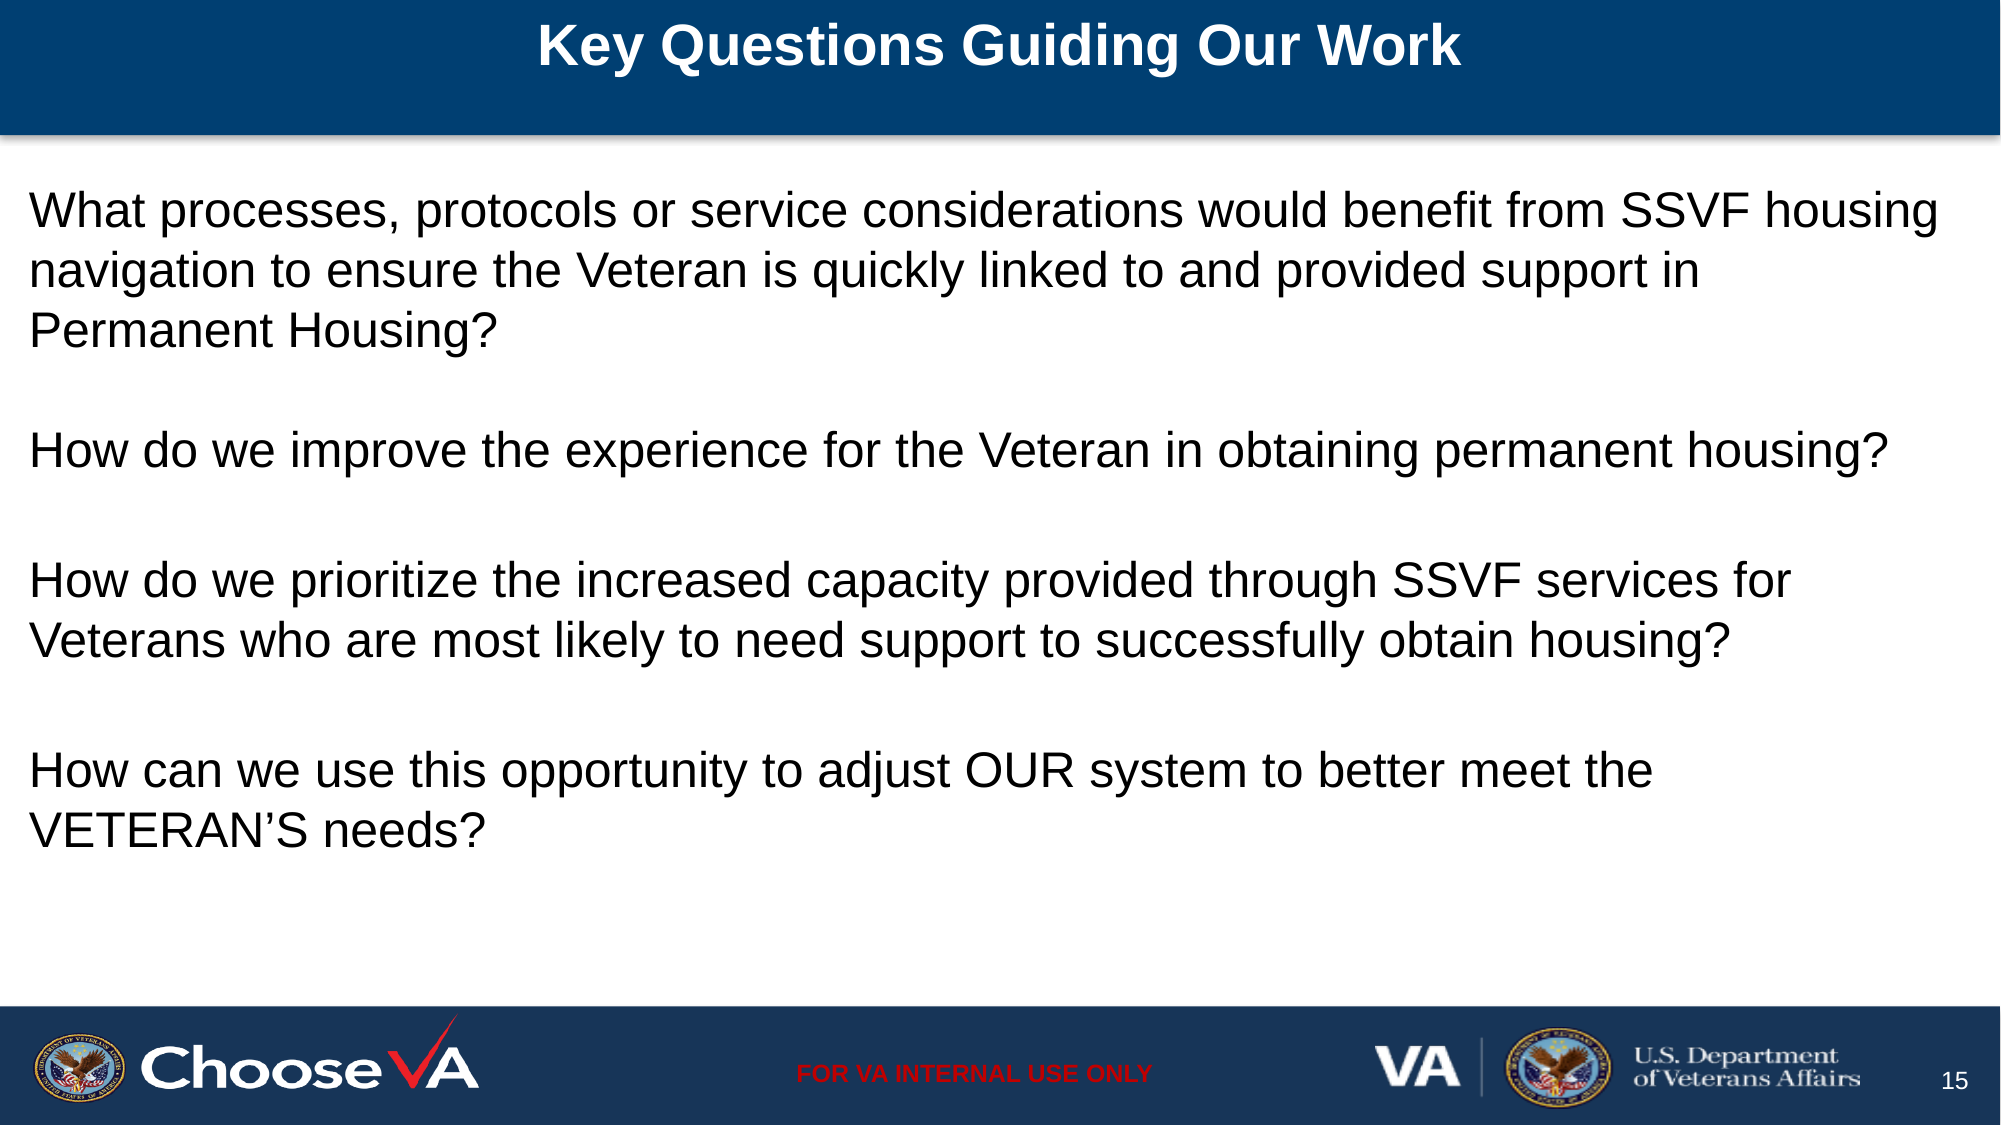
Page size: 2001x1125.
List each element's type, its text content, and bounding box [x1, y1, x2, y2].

list What processes, protocols or service considerations would benefit from SSVF housing navigation to ensure the Veteran is quickly linked to and provided support in Permanent Housing? How do we improve the experience for the Veteran in obtaining permanent housing? How do we prioritize the increased capacity provided through SSVF services for Veterans who are most likely to need support to successfully obtain housing? How can we use this opportunity to adjust OUR system to better meet the VETERAN’S needs? [13, 170, 1959, 968]
picture [33, 1012, 479, 1103]
title Key Questions Guiding Our Work [0, 0, 2000, 136]
picture [1375, 1027, 1860, 1109]
slide_number 15 [1517, 1049, 1985, 1110]
